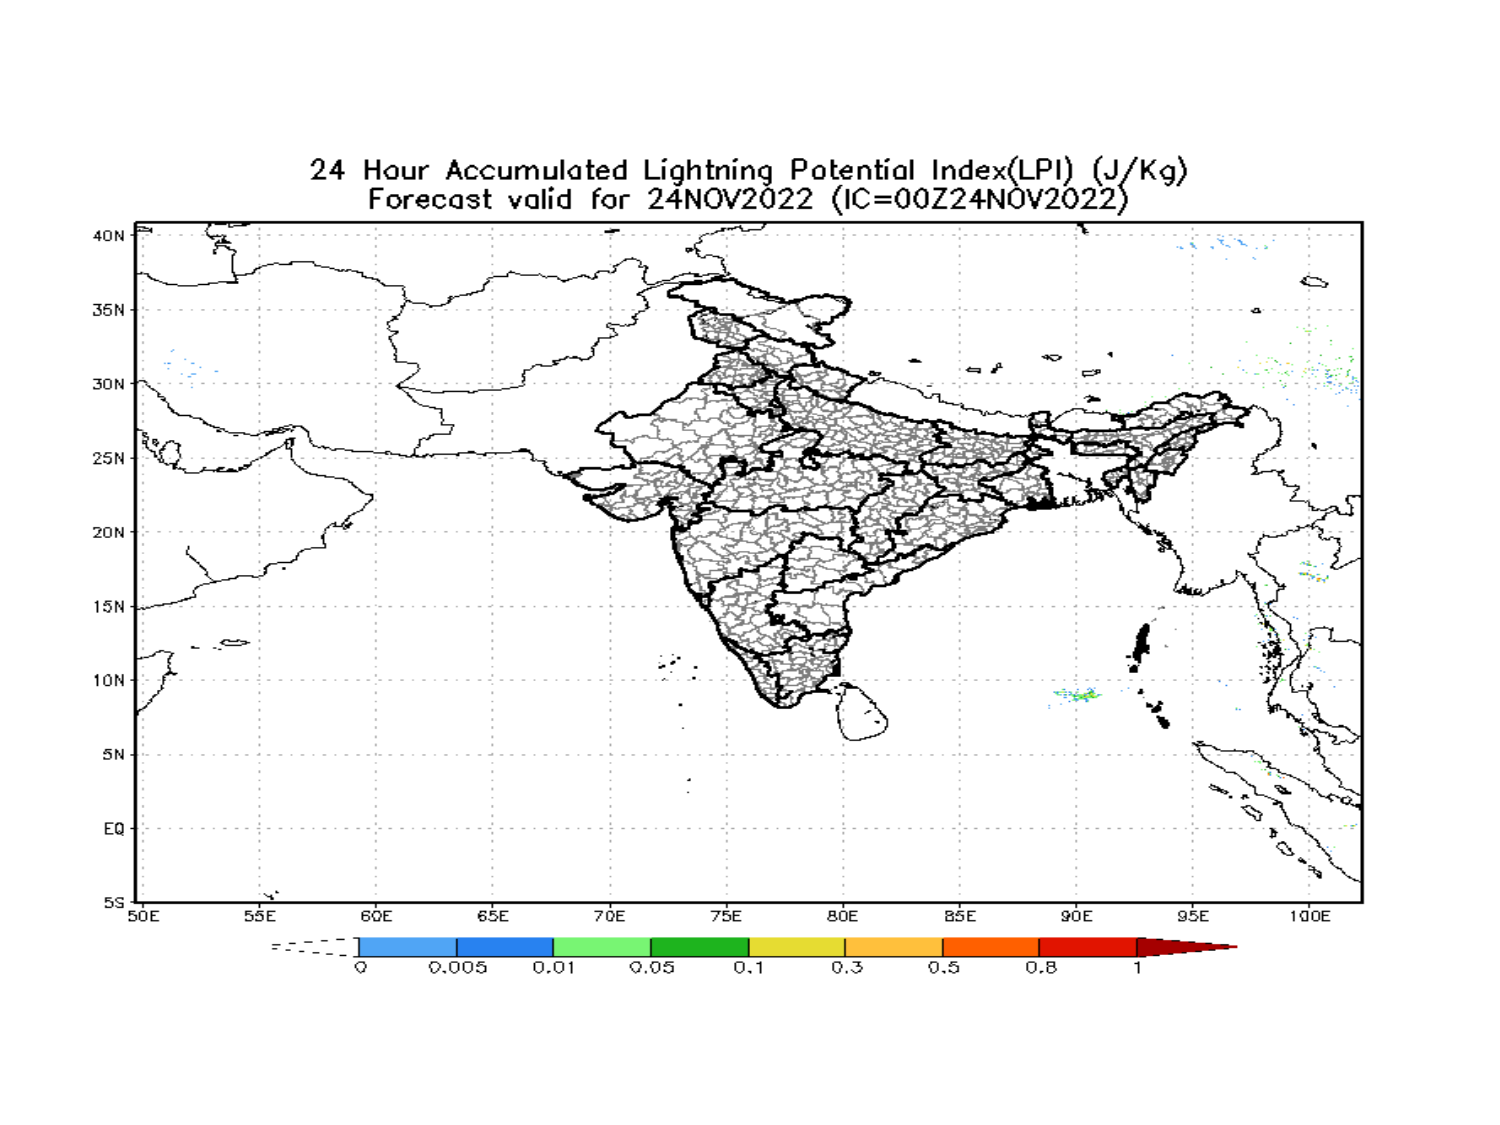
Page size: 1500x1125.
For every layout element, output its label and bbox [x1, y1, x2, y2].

picture [74, 149, 1426, 976]
